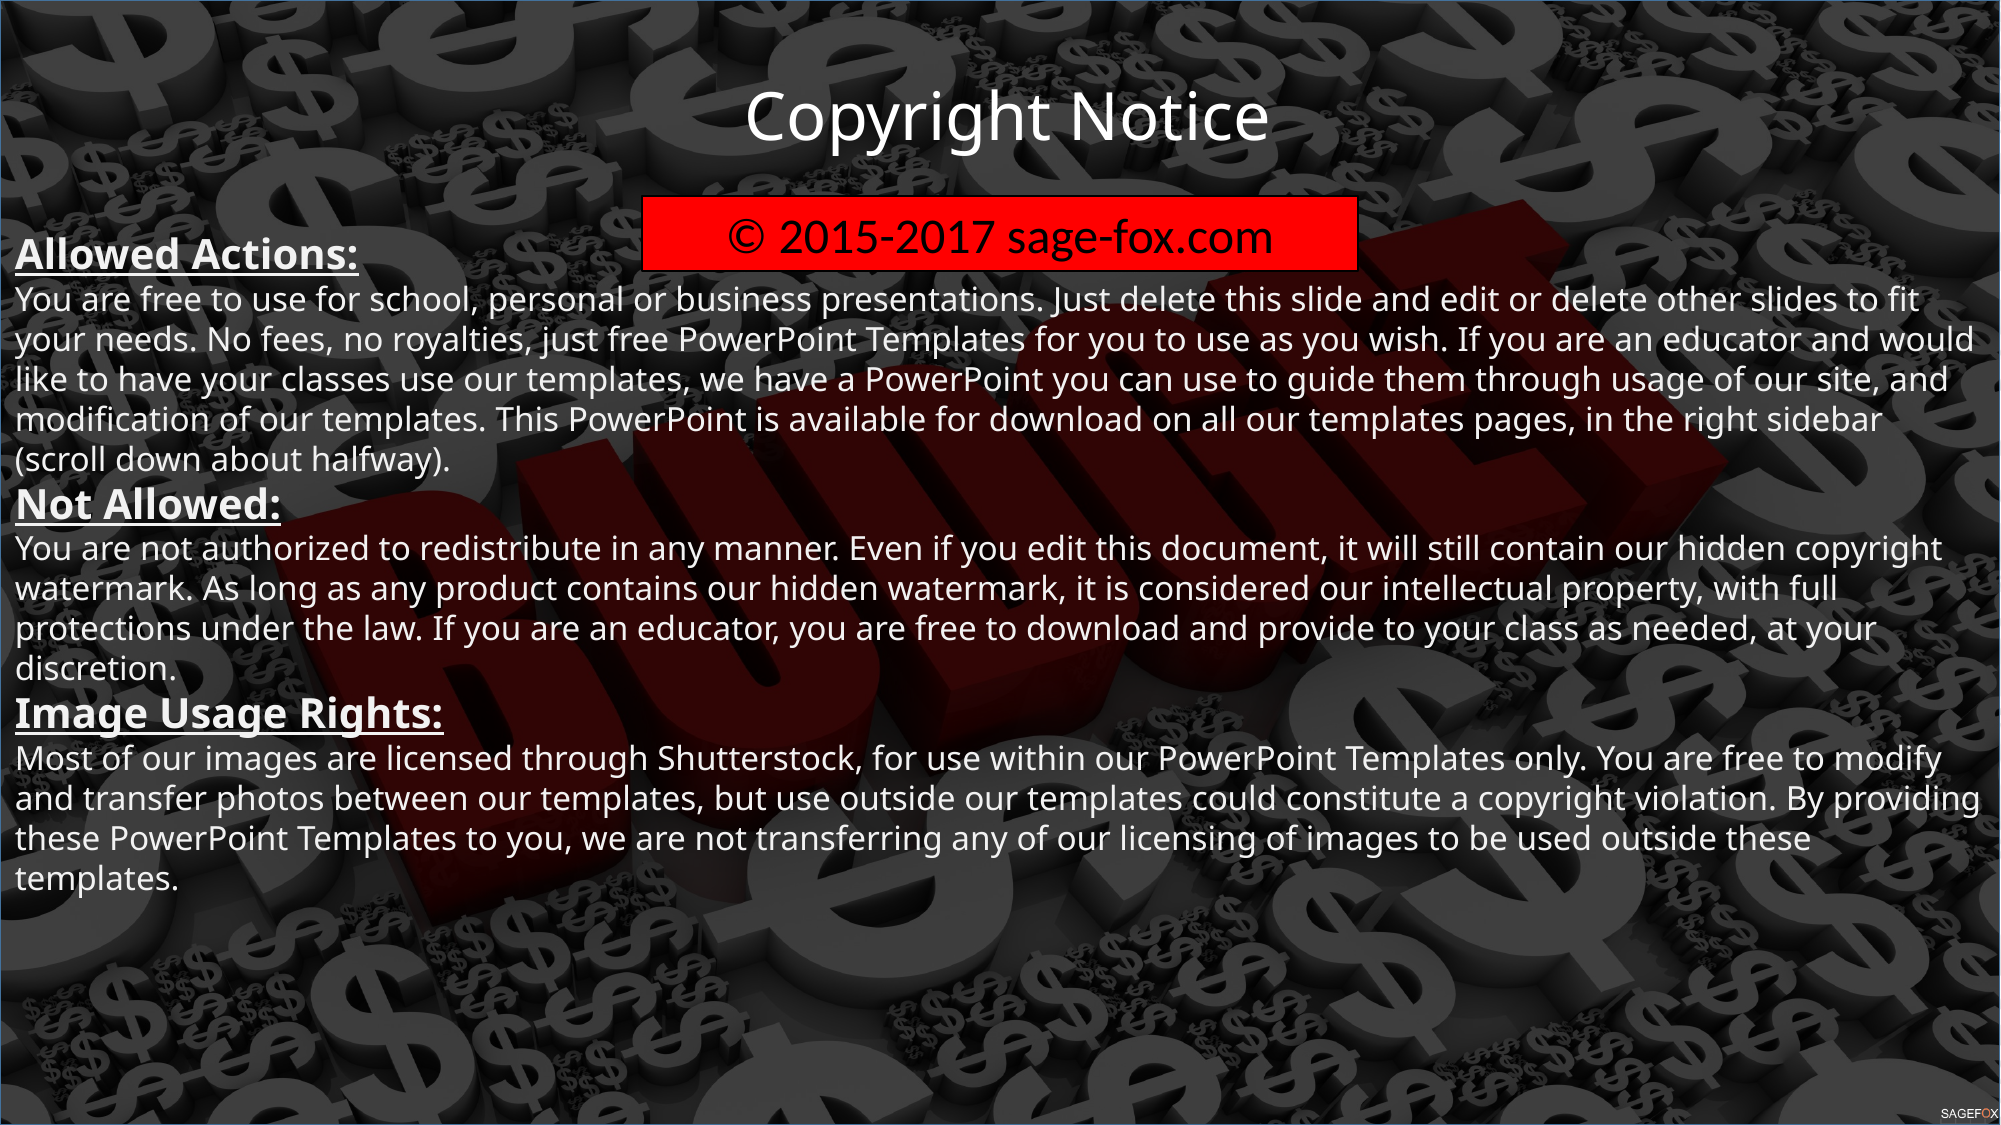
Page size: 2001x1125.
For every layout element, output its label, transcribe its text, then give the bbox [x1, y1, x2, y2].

text_box Allowed Actions: You are free to use for school, personal or business presentations. Just delete this slide and edit or delete other slides to fit your needs. No fees, no royalties, just free PowerPoint Templates for you to use as you wish. If you are an educator and would like to have your classes use our templates, we have a PowerPoint you can use to guide them through usage of our site, and modification of our templates. This PowerPoint is available for download on all our templates pages, in the right sidebar (scroll down about halfway). Not Allowed: You are not authorized to redistribute in any manner. Even if you edit this document, it will still contain our hidden copyright watermark. As long as any product contains our hidden watermark, it is considered our intellectual property, with full protections under the law. If you are an educator, you are free to download and provide to your class as needed, at your discretion. Image Usage Rights: Most of our images are licensed through Shutterstock, for use within our PowerPoint Templates only. You are free to modify and transfer photos between our templates, but use outside our templates could constitute a copyright violation. By providing these PowerPoint Templates to you, we are not transferring any of our licensing of images to be used outside these templates. [0, 0, 2000, 1125]
title Copyright Notice [493, 60, 1524, 178]
text_box © 2015-2017 sage-fox.com [641, 196, 1358, 272]
